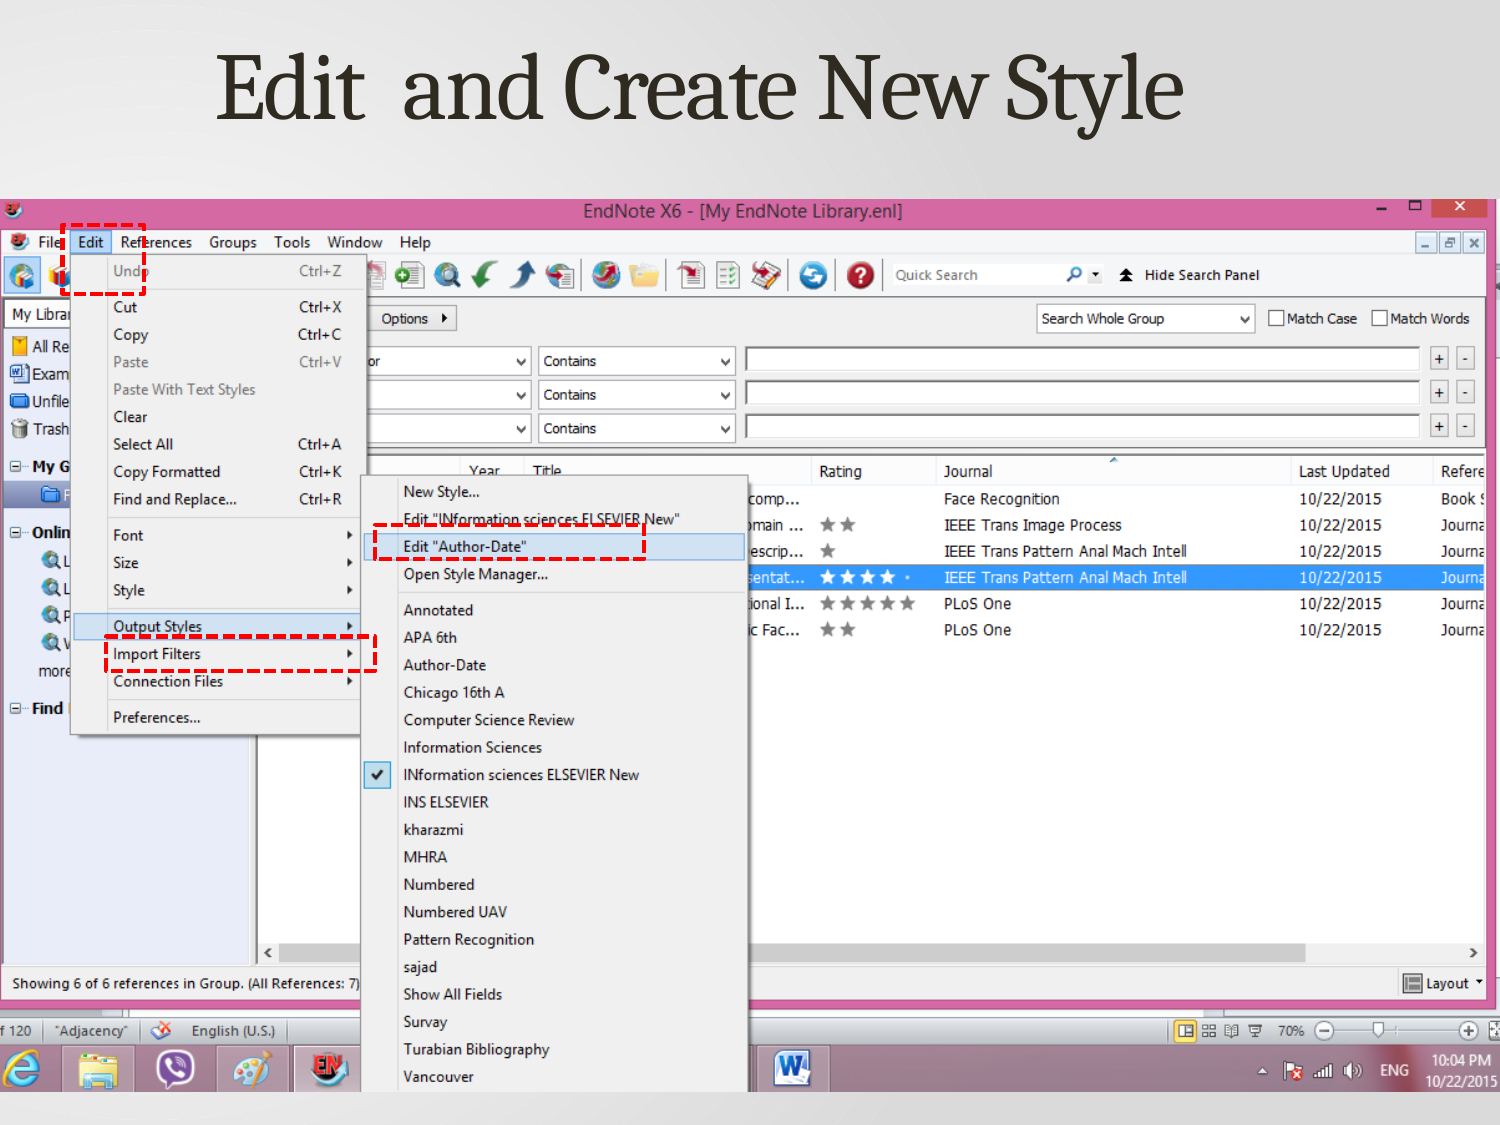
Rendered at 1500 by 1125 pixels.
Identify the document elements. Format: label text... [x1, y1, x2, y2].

title Edit and Create New Style [75, 0, 1325, 175]
picture [0, 199, 1500, 1093]
